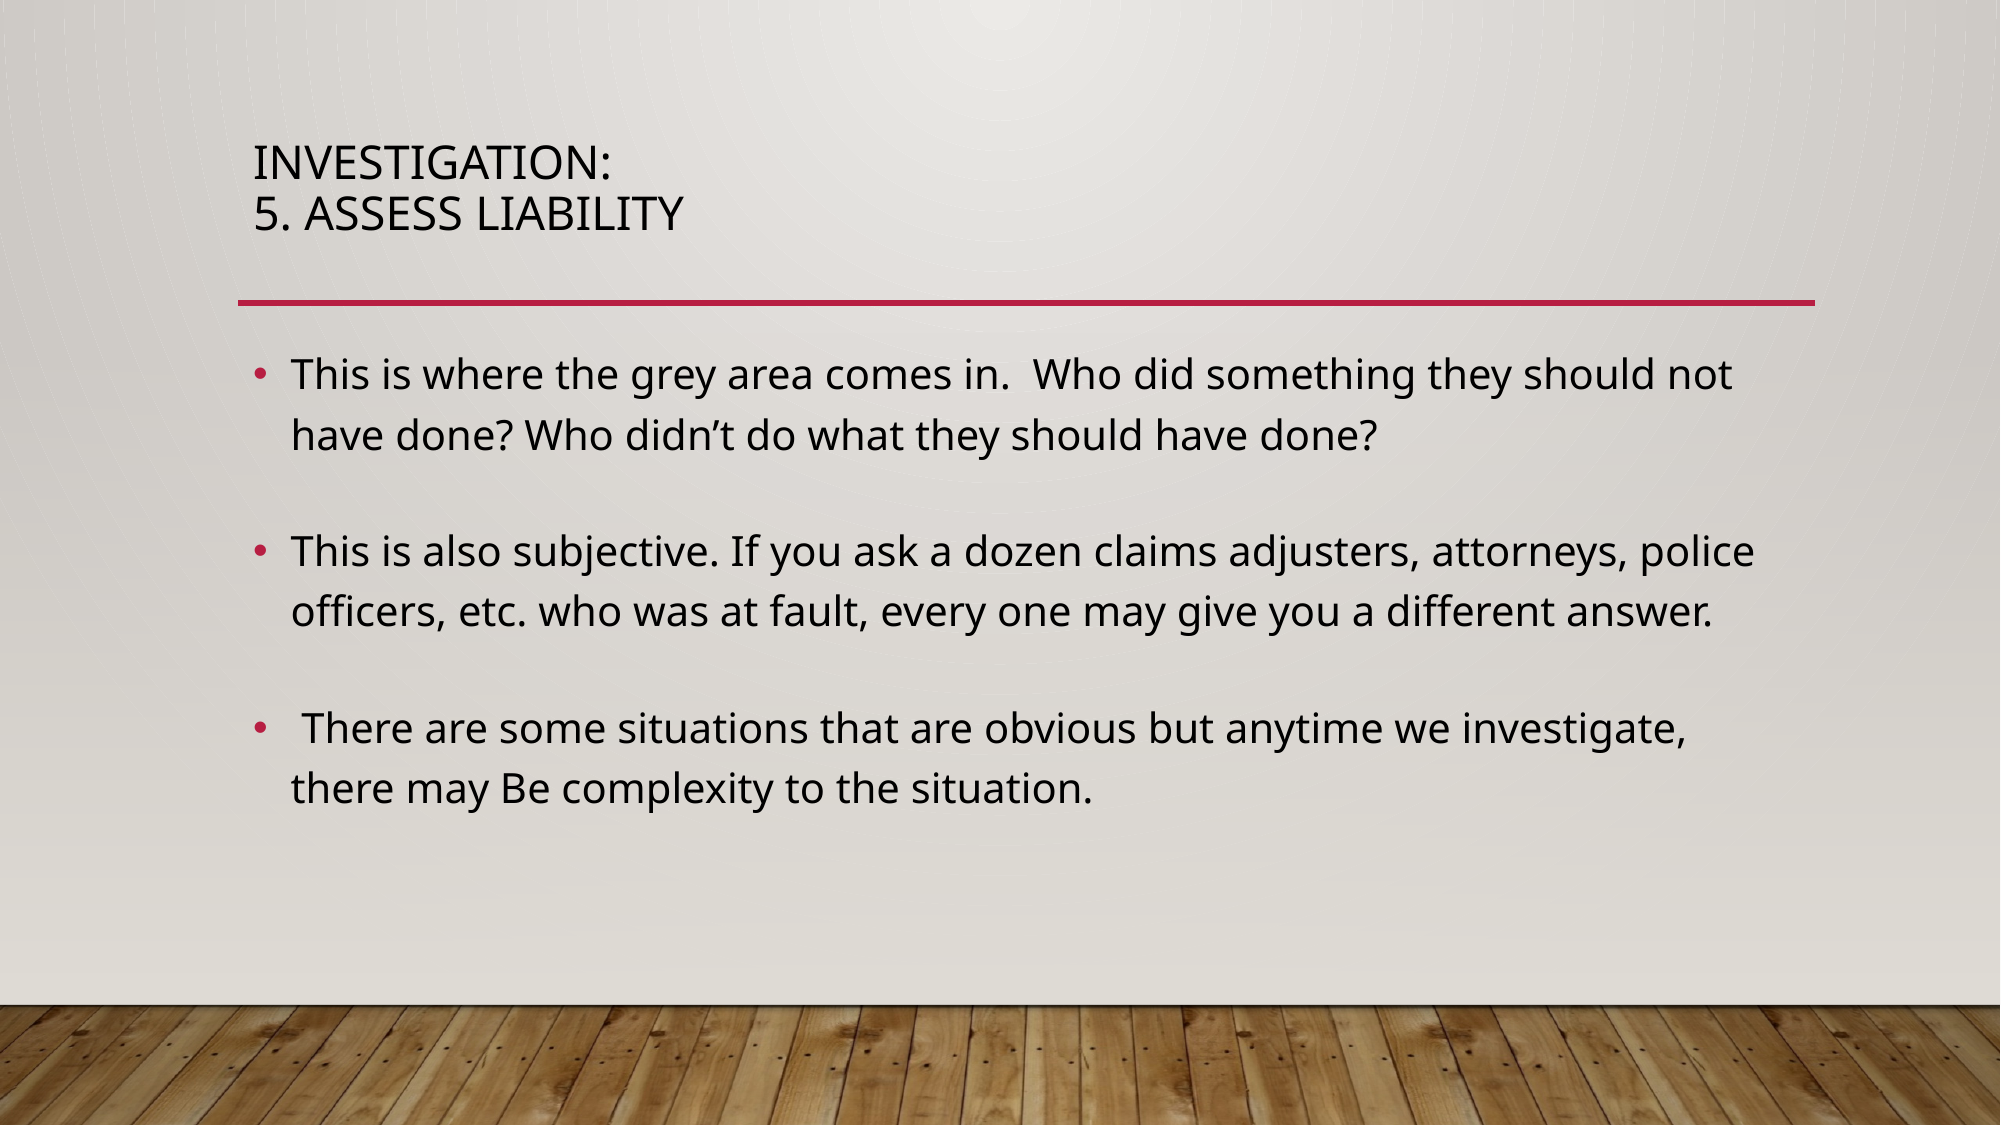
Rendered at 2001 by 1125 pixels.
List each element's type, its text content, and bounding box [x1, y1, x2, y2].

picture [0, 1005, 2000, 1125]
list This is where the grey area comes in. Who did something they should not have done? Who didn’t do what they should have done? This is also subjective. If you ask a dozen claims adjusters, attorneys, police officers, etc. who was at fault, every one may give you a different answer. There are some situations that are obvious but anytime we investigate, there may Be complexity to the situation. [238, 330, 1814, 897]
title Investigation: 5. Assess Liability [238, 131, 1814, 305]
